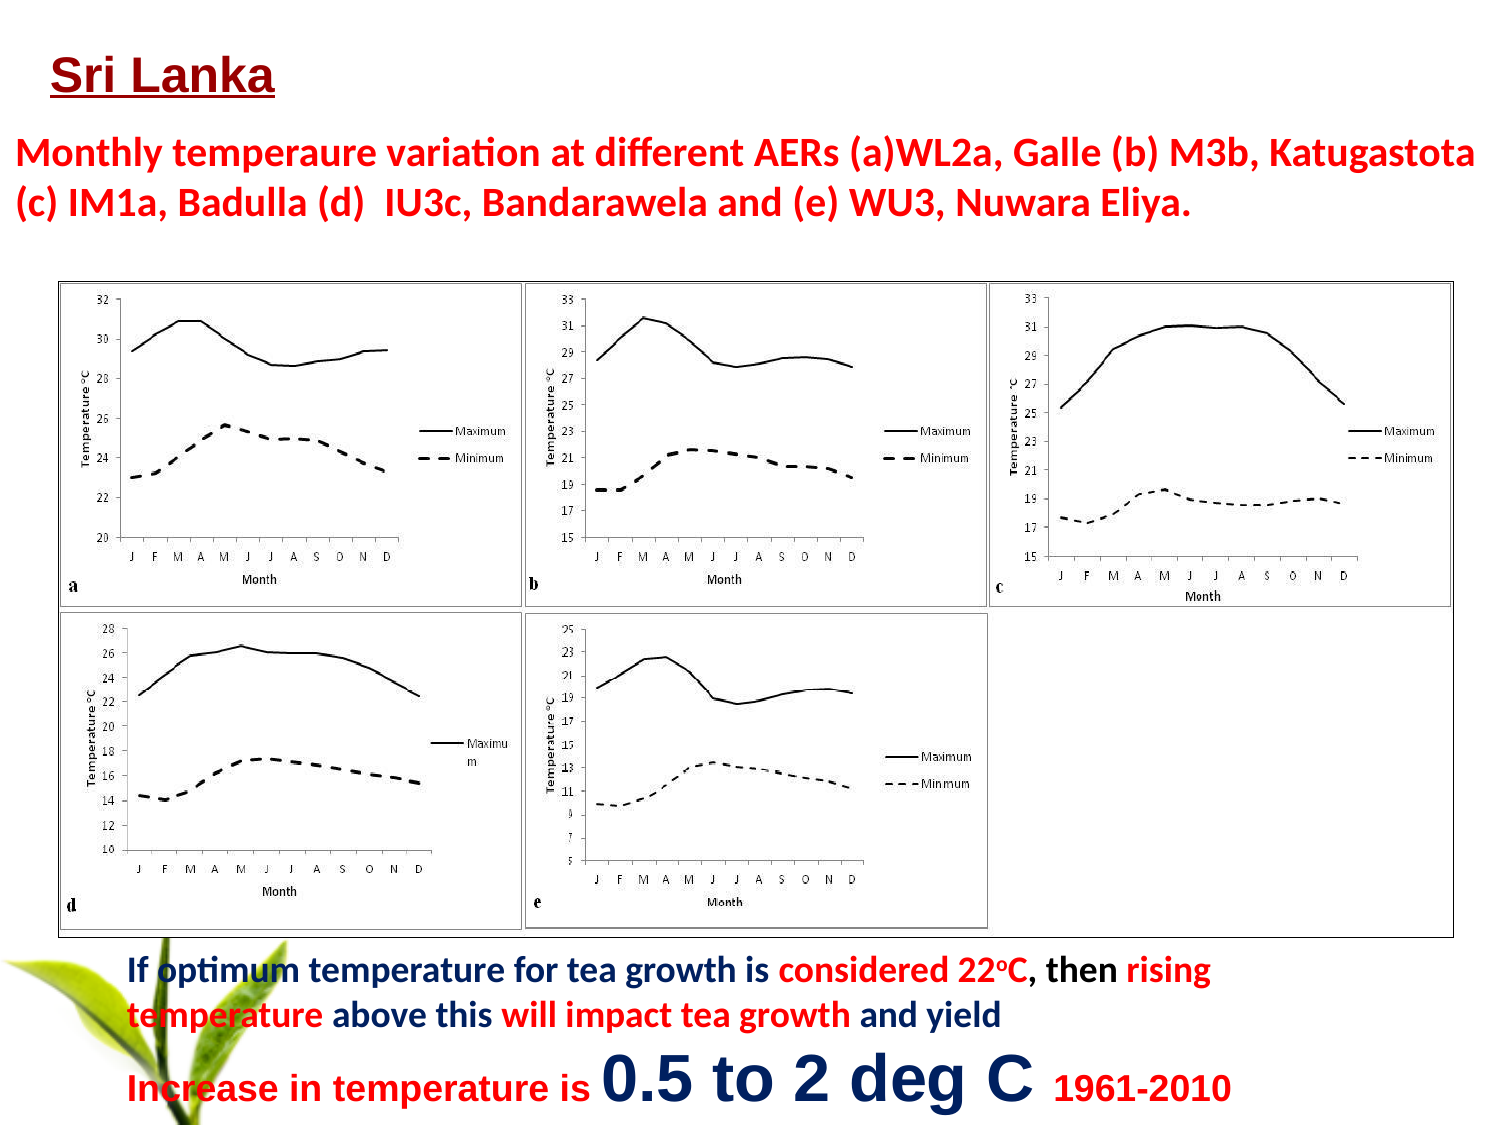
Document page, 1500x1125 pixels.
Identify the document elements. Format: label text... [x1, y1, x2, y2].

text_box Sri Lanka [35, 35, 668, 110]
text_box If optimum temperature for tea growth is considered 22oC, then rising temperature above this will impact tea growth and yield Increase in temperature is 0.5 to 2 deg C 1961-2010 [294, 947, 1308, 1123]
picture [0, 280, 1454, 1125]
text_box Monthly temperaure variation at different AERs (a)WL2a, Galle (b) M3b, Katugastota (c) IM1a, Badulla (d) IU3c, Bandarawela and (e) WU3, Nuwara Eliya. [0, 117, 1500, 233]
